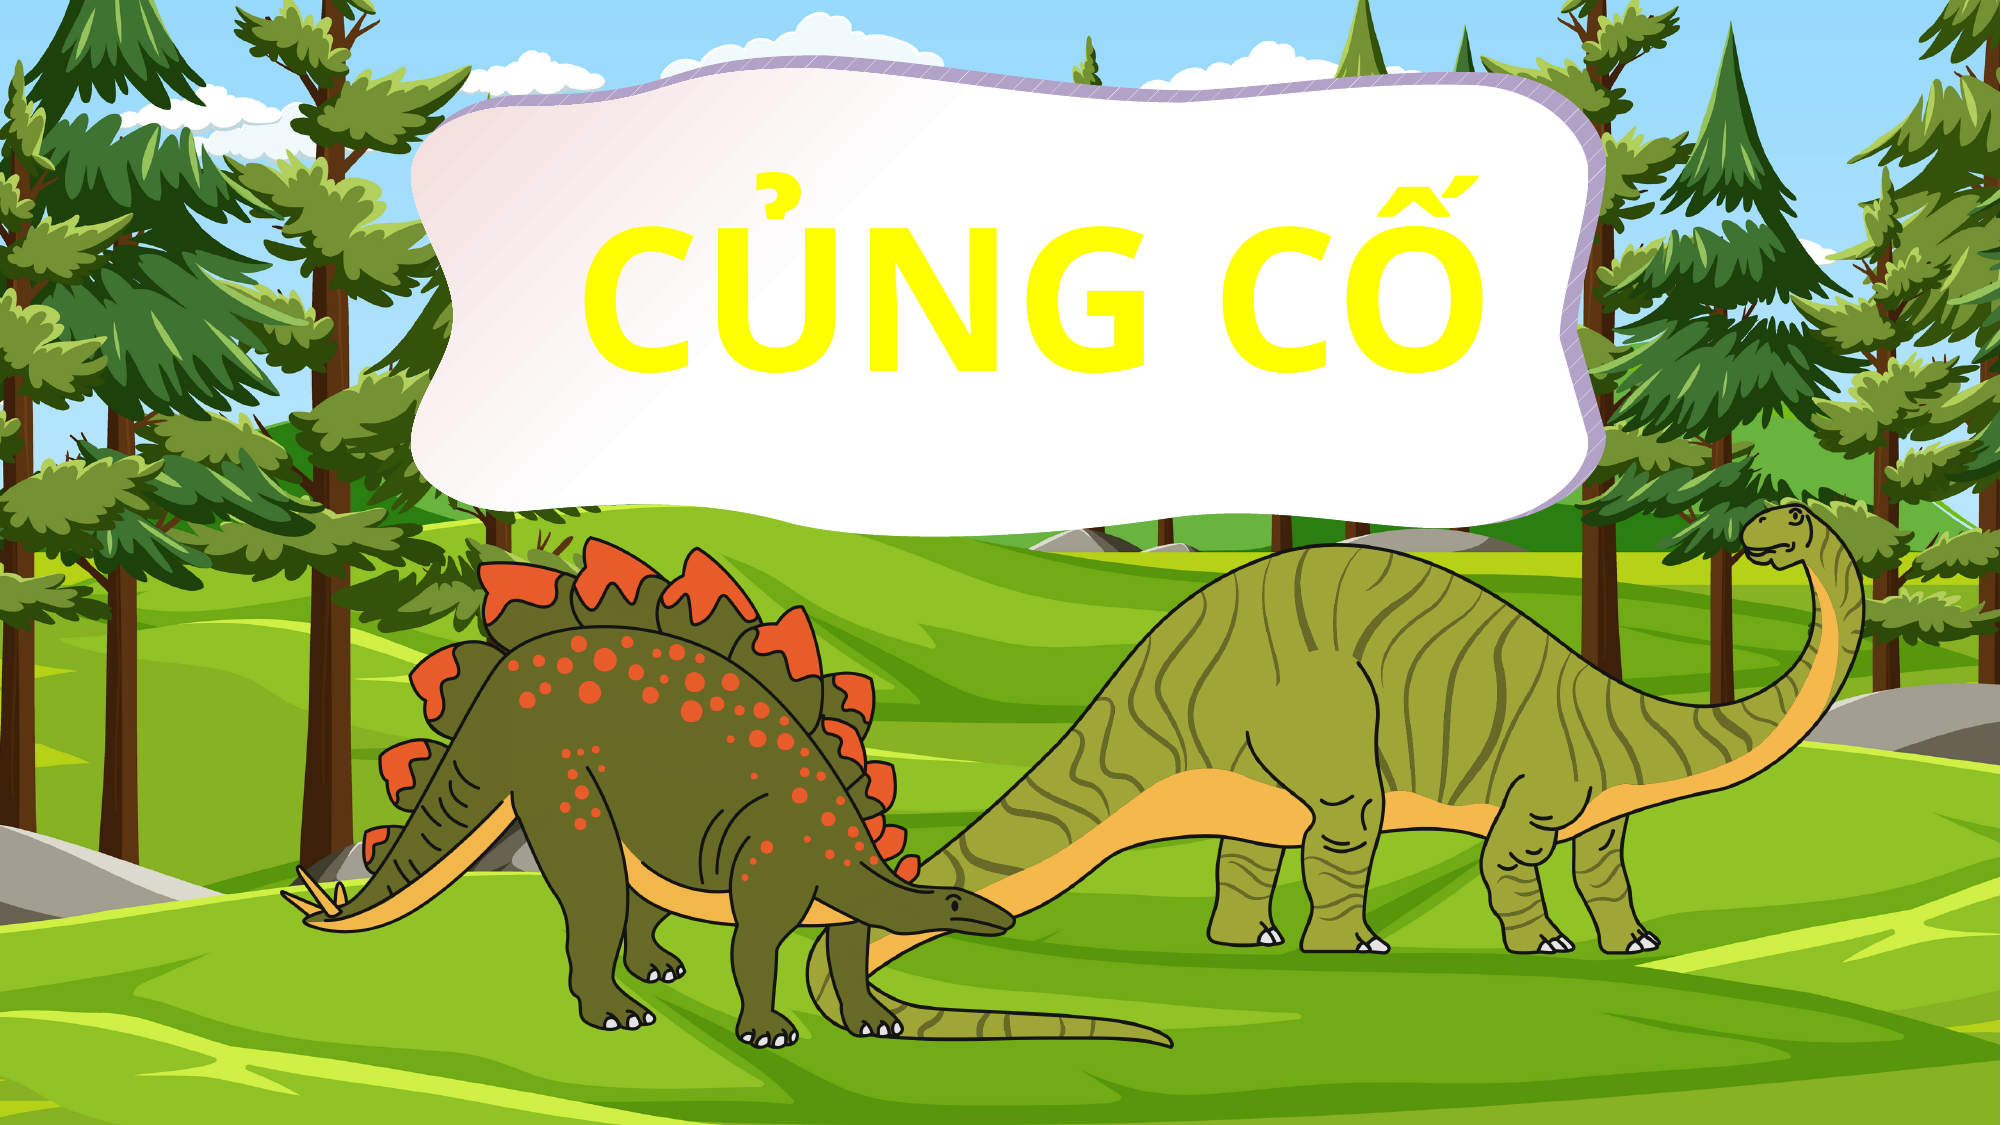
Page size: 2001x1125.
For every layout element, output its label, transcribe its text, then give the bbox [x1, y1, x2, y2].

text_box [1017, 503, 1867, 1049]
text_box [410, 54, 1607, 537]
text_box [0, 0, 2000, 1125]
text_box [279, 536, 1017, 1049]
text_box CỦNG CỐ [1610, 165, 1675, 417]
text_box CỦNG CỐ [393, 165, 405, 417]
